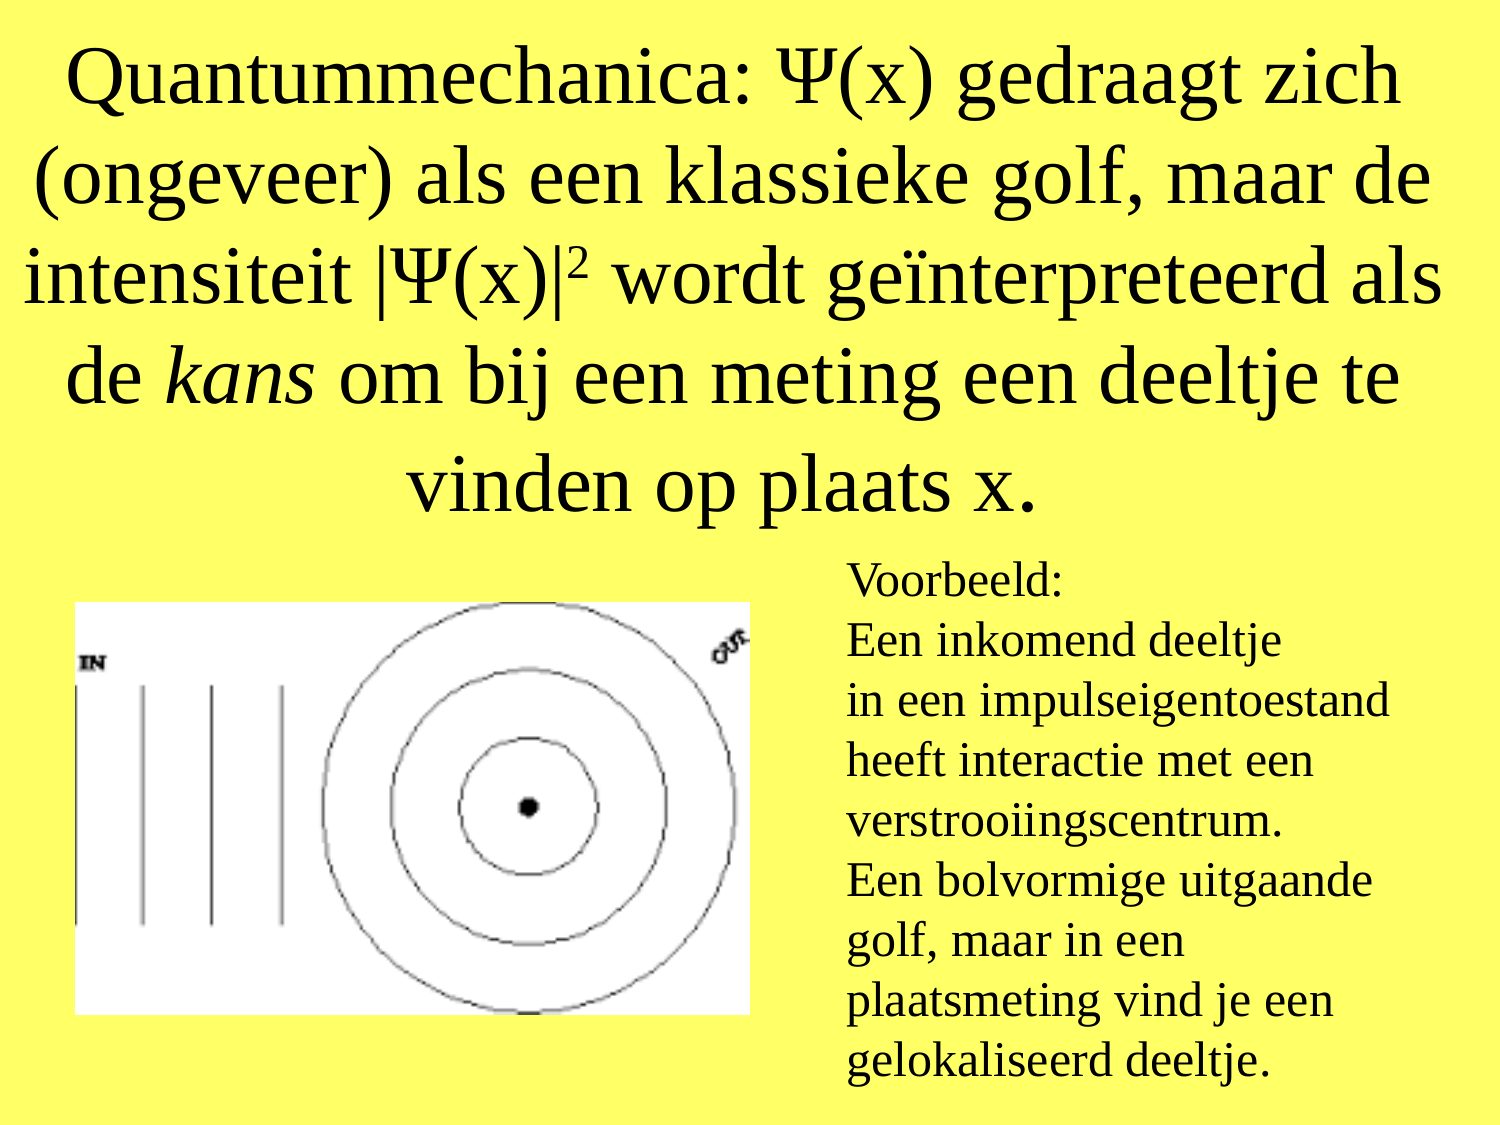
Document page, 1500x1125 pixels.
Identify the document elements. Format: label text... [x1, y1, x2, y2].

title Quantummechanica: Ψ(x) gedraagt zich (ongeveer) als een klassieke golf, maar de intensiteit |Ψ(x)|2 wordt geïnterpreteerd als de kans om bij een meting een deeltje te vinden op plaats x. [5, 24, 1463, 526]
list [74, 602, 751, 1016]
text_box Voorbeeld: Een inkomend deeltje in een impulseigentoestand heeft interactie met een verstrooiingscentrum. Een bolvormige uitgaande golf, maar in een plaatsmeting vind je een gelokaliseerd deeltje. [831, 539, 1419, 1095]
